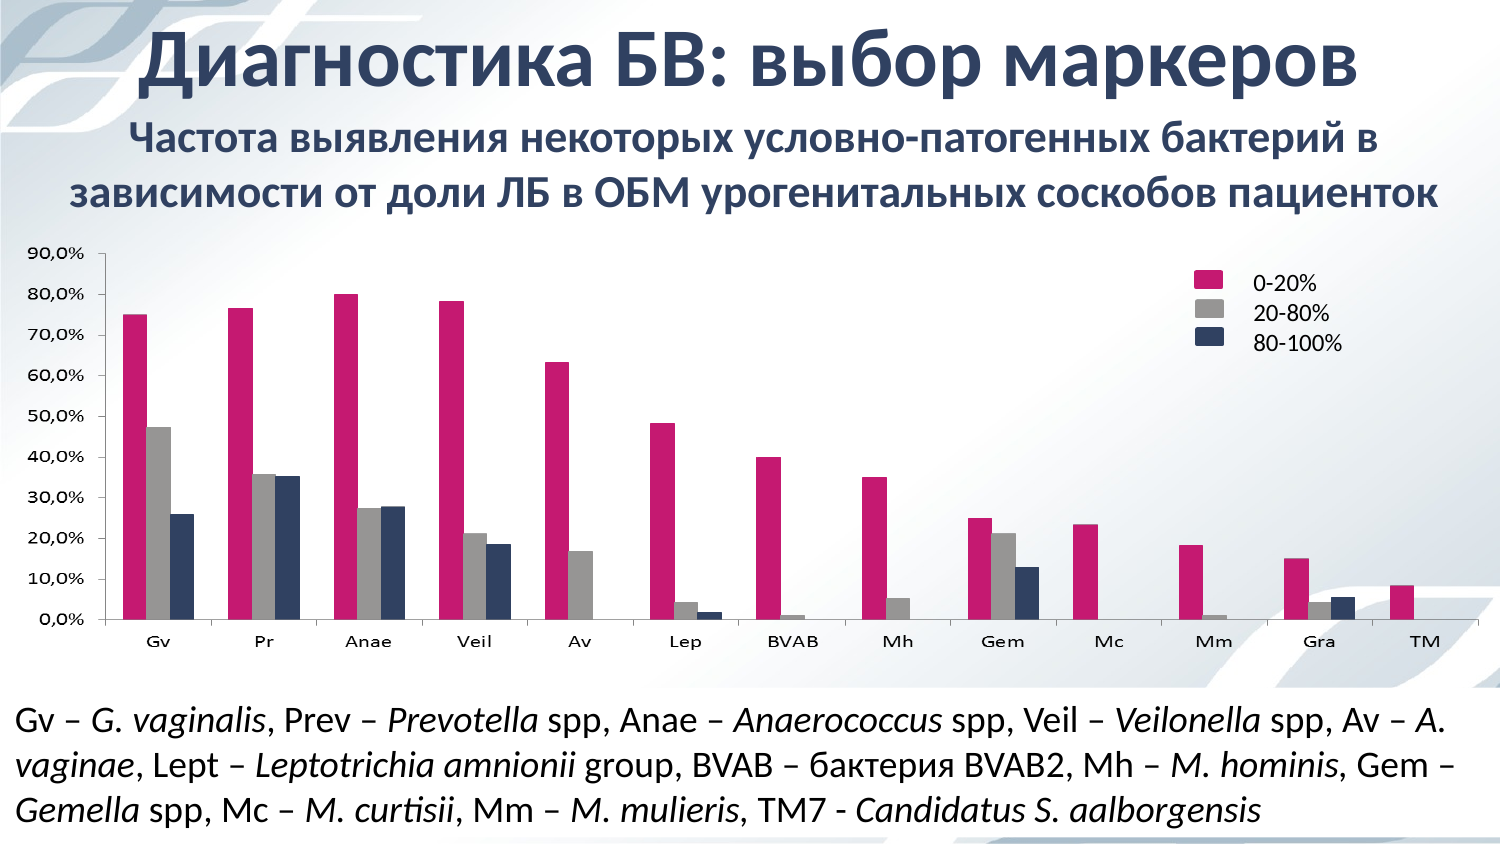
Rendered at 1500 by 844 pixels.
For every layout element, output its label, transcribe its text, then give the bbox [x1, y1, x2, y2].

picture [0, 0, 1500, 687]
text_box Диагностика БВ: выбор маркеров [18, 0, 1480, 84]
text_box Gv – G. vaginalis, Prev – Prevotella spp, Anae – Anaerococcus spp, Veil – Veilonella spp, Av – A. vaginae, Lept – Leptotrichia amnionii group, BVAB – бактерия BVAB2, Mh – M. hominis, Gem – Gemella spp, Mc – M. curtisii, Mm – M. mulieris, TM7 - Candidatus S. aalborgensis [0, 687, 1500, 838]
picture [0, 838, 1500, 844]
text_box Частота выявления некоторых условно-патогенных бактерий в зависимости от доли ЛБ в ОБМ урогенитальных соскобов пациенток [20, 99, 1489, 225]
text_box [6, 229, 1500, 668]
